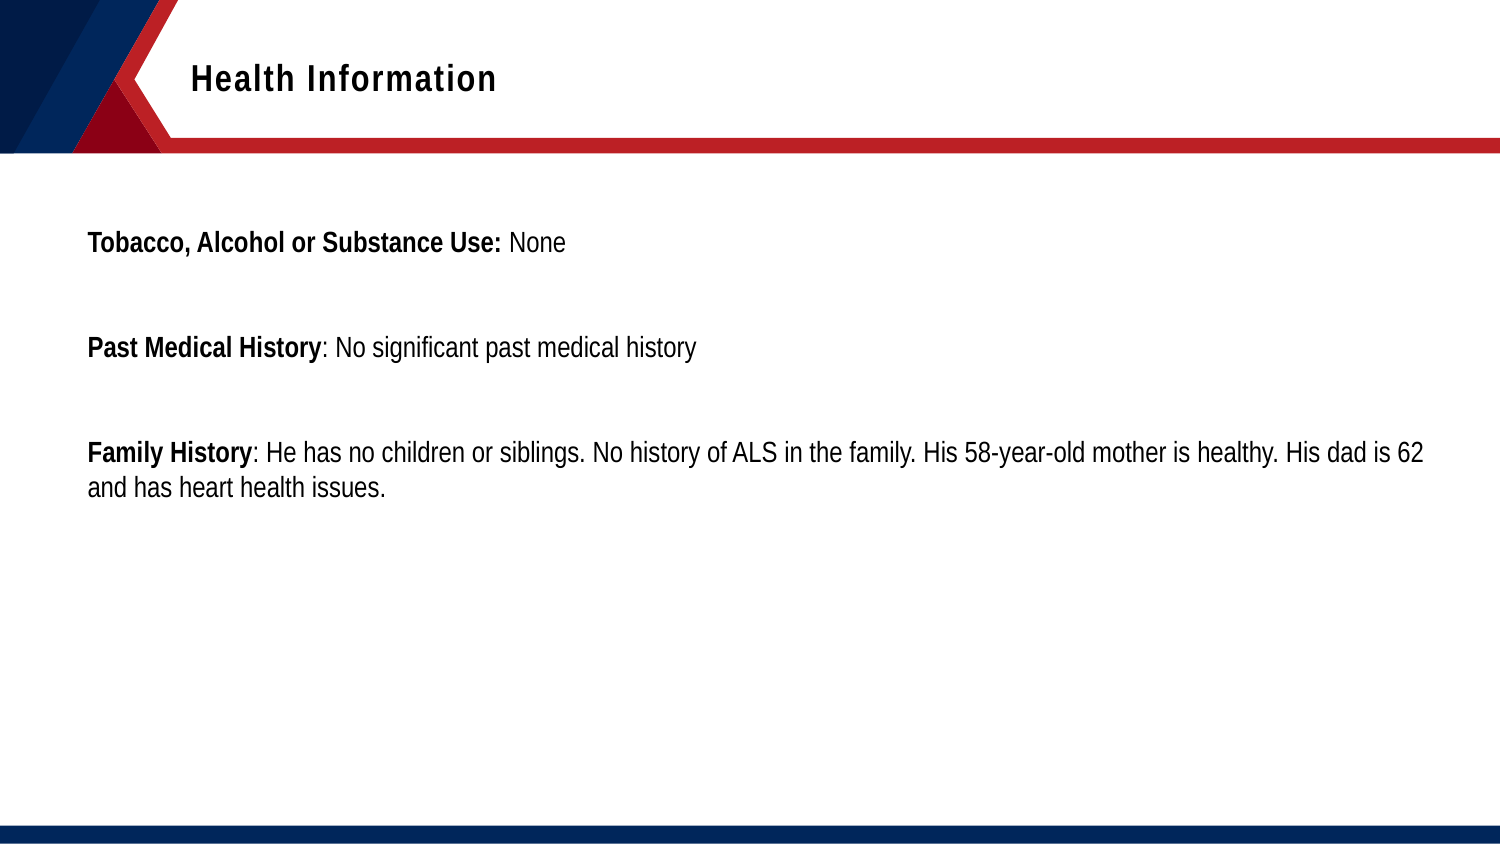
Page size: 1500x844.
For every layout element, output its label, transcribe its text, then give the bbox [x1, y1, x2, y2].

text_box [0, 0, 1500, 154]
text_box [0, 825, 1500, 844]
text_box Tobacco, Alcohol or Substance Use: None Past Medical History: No significant past medical history Family History: He has no children or siblings. No history of ALS in the family. His 58-year-old mother is healthy. His dad is 62 and has heart health issues. [72, 181, 1448, 606]
